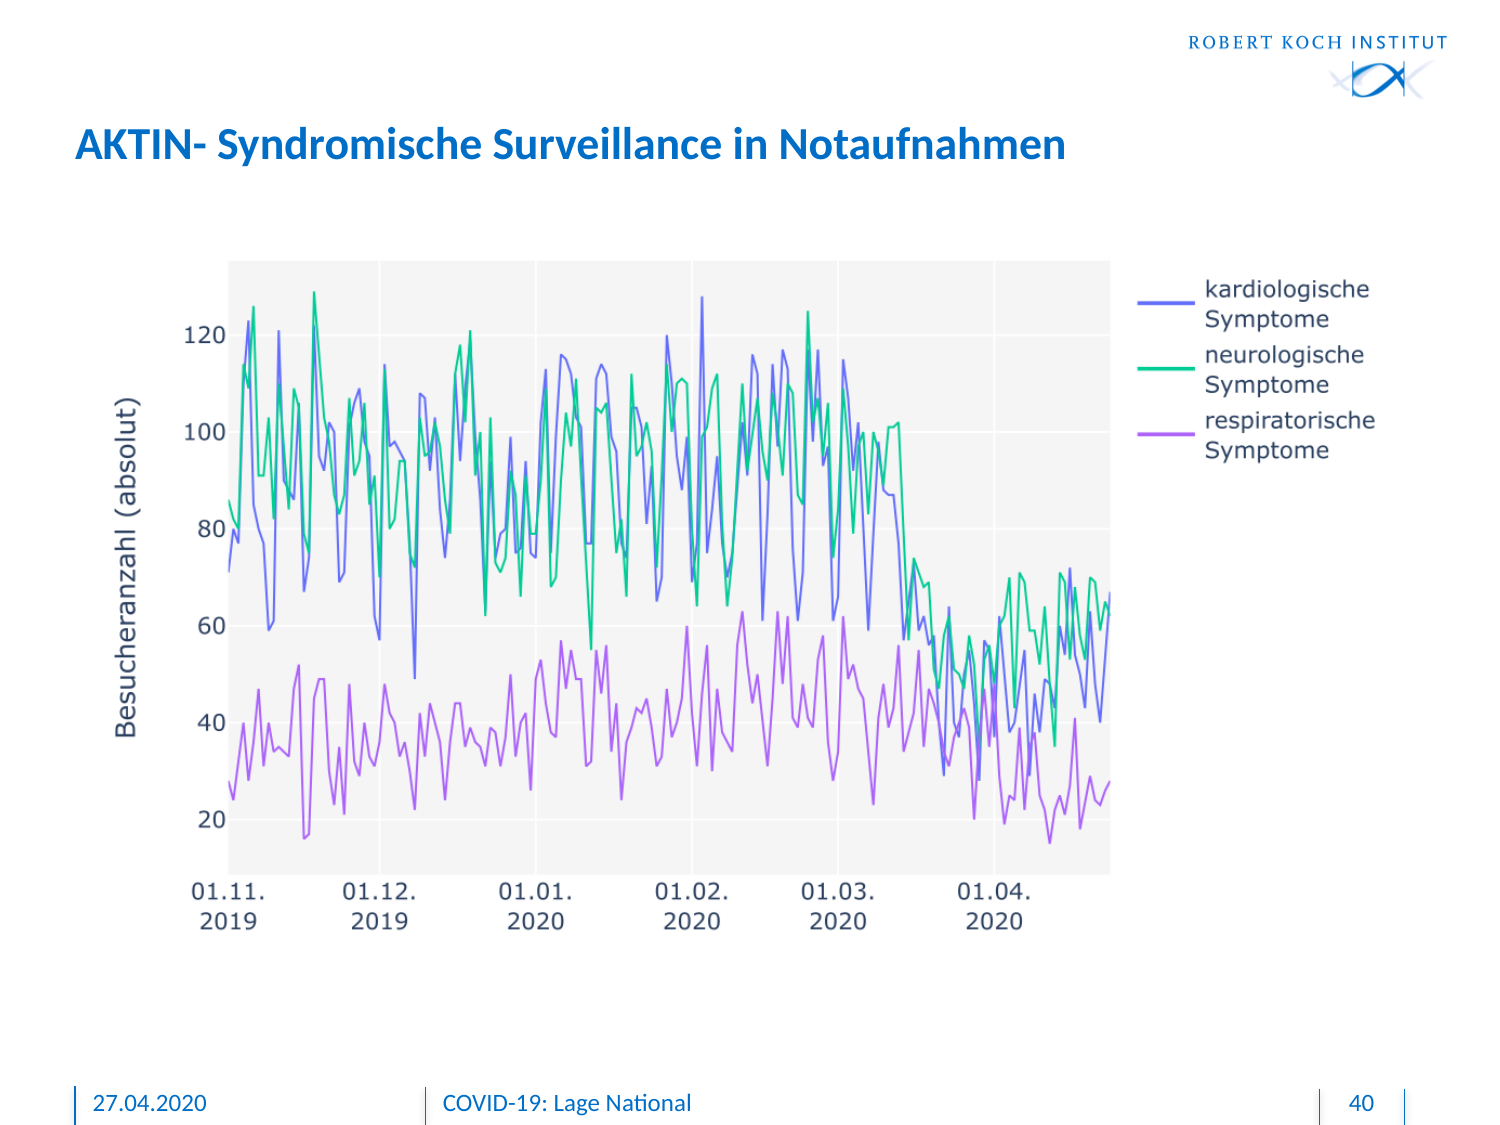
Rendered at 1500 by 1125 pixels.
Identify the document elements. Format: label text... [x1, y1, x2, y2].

picture [1182, 29, 1454, 109]
footer COVID-19: Lage National [442, 1086, 1293, 1119]
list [74, 242, 1418, 969]
title AKTIN- Syndromische Surveillance in Notaufnahmen [75, 113, 1403, 170]
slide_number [92, 1086, 398, 1119]
slide_number 40 [1321, 1086, 1403, 1119]
